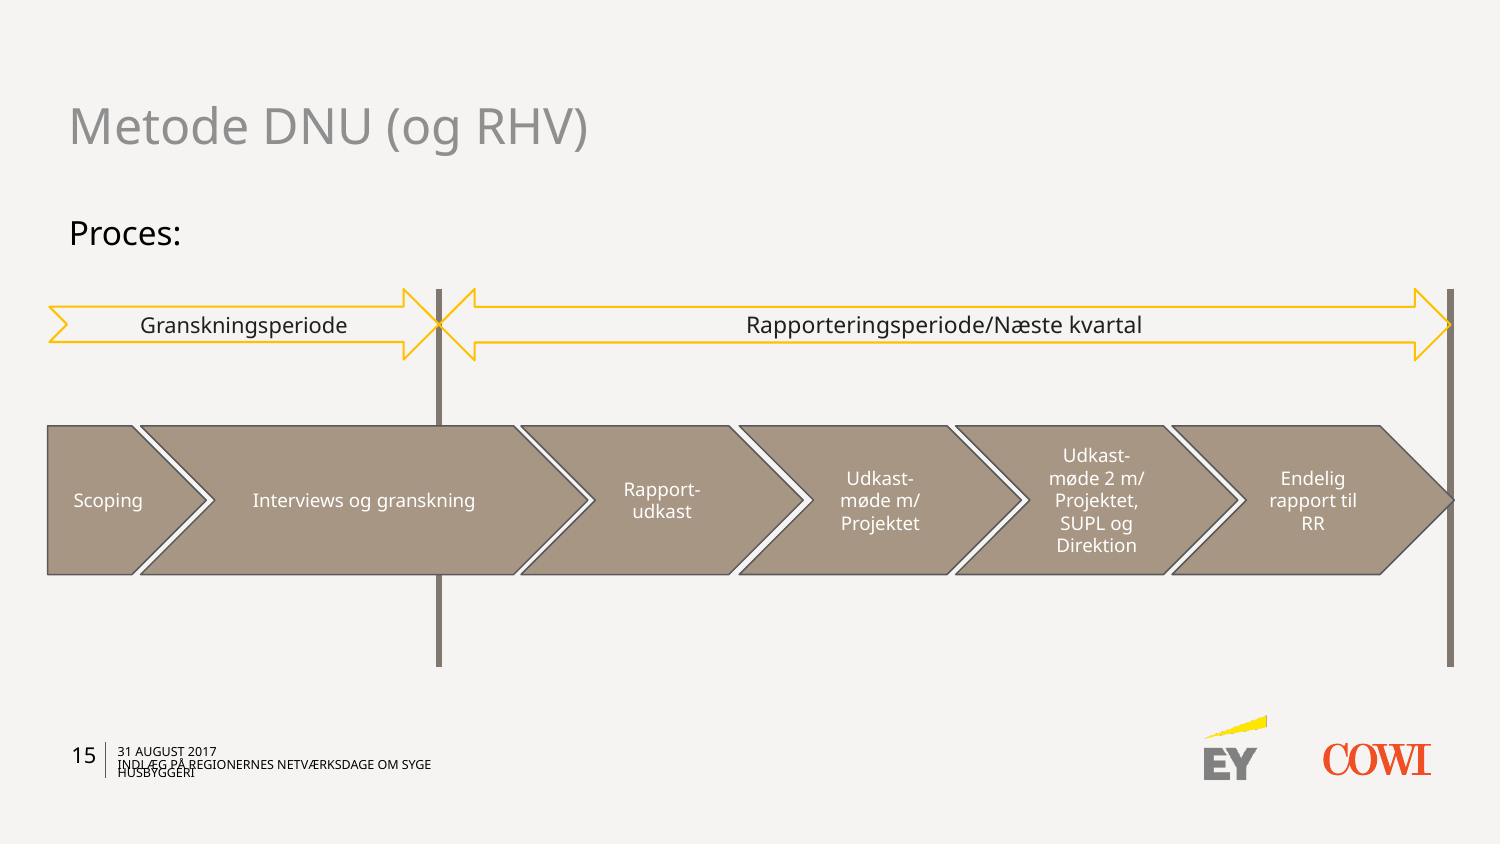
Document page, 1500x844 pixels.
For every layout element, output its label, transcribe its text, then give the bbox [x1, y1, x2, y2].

title Metode DNU (og RHV) [68, 100, 1432, 211]
text_box Udkast-møde 2 m/ Projektet, SUPL og Direktion [953, 423, 1240, 577]
text_box Udkast-møde m/ Projektet [737, 423, 1024, 577]
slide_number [117, 746, 439, 758]
text_box Endelig rapport til RR [1170, 423, 1446, 577]
list Proces: [68, 211, 1432, 316]
text_box Granskningsperiode [47, 287, 434, 362]
text_box Interviews og granskning [443, 423, 591, 577]
text_box Rapporteringsperiode/Næste kvartal [443, 287, 1446, 363]
footer Indlæg på Regionernes Netværksdage om sygehusbyggeri [117, 762, 439, 774]
text_box Rapport-udkast [519, 423, 806, 577]
slide_number 15 [29, 733, 97, 796]
list Proces: [68, 333, 1432, 675]
text_box Scoping [45, 423, 209, 577]
text_box Interviews og granskning [138, 423, 434, 577]
picture [1197, 709, 1273, 785]
